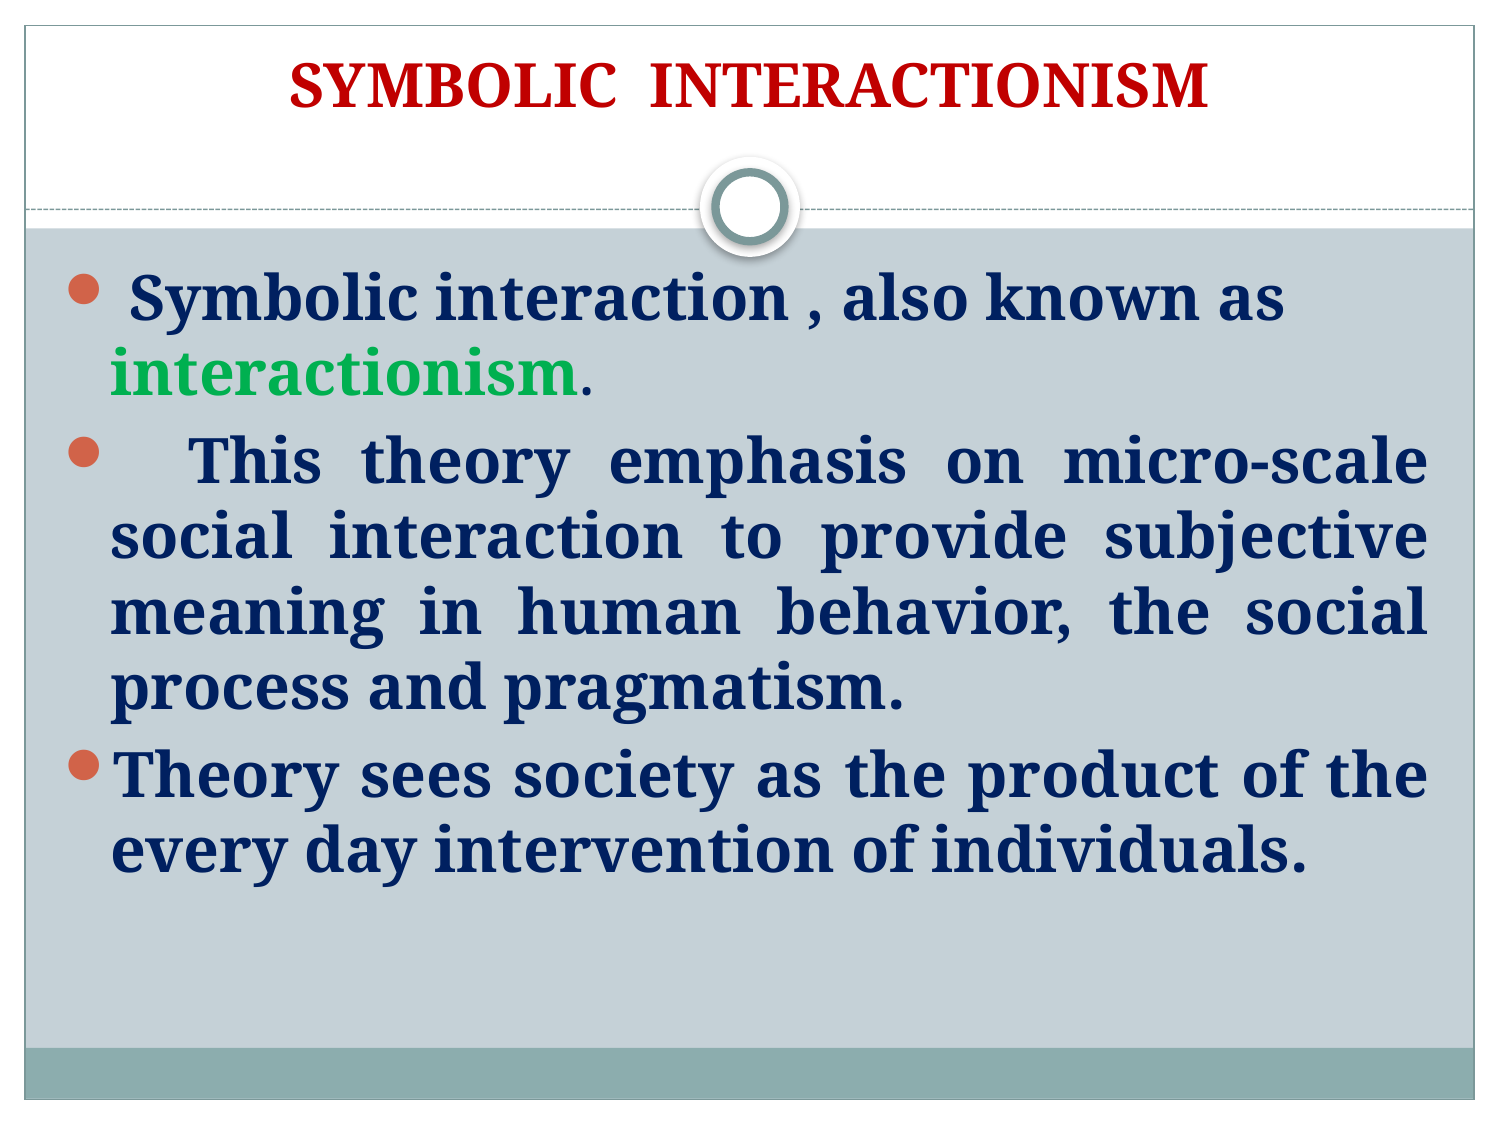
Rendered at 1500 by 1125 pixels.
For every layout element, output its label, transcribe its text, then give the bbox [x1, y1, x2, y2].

title SYMBOLIC INTERACTIONISM [49, 37, 1450, 200]
list Symbolic interaction , also known as interactionism. This theory emphasis on micro-scale social interaction to provide subjective meaning in human behavior, the social process and pragmatism. Theory sees society as the product of the every day intervention of individuals. [49, 250, 1445, 1001]
